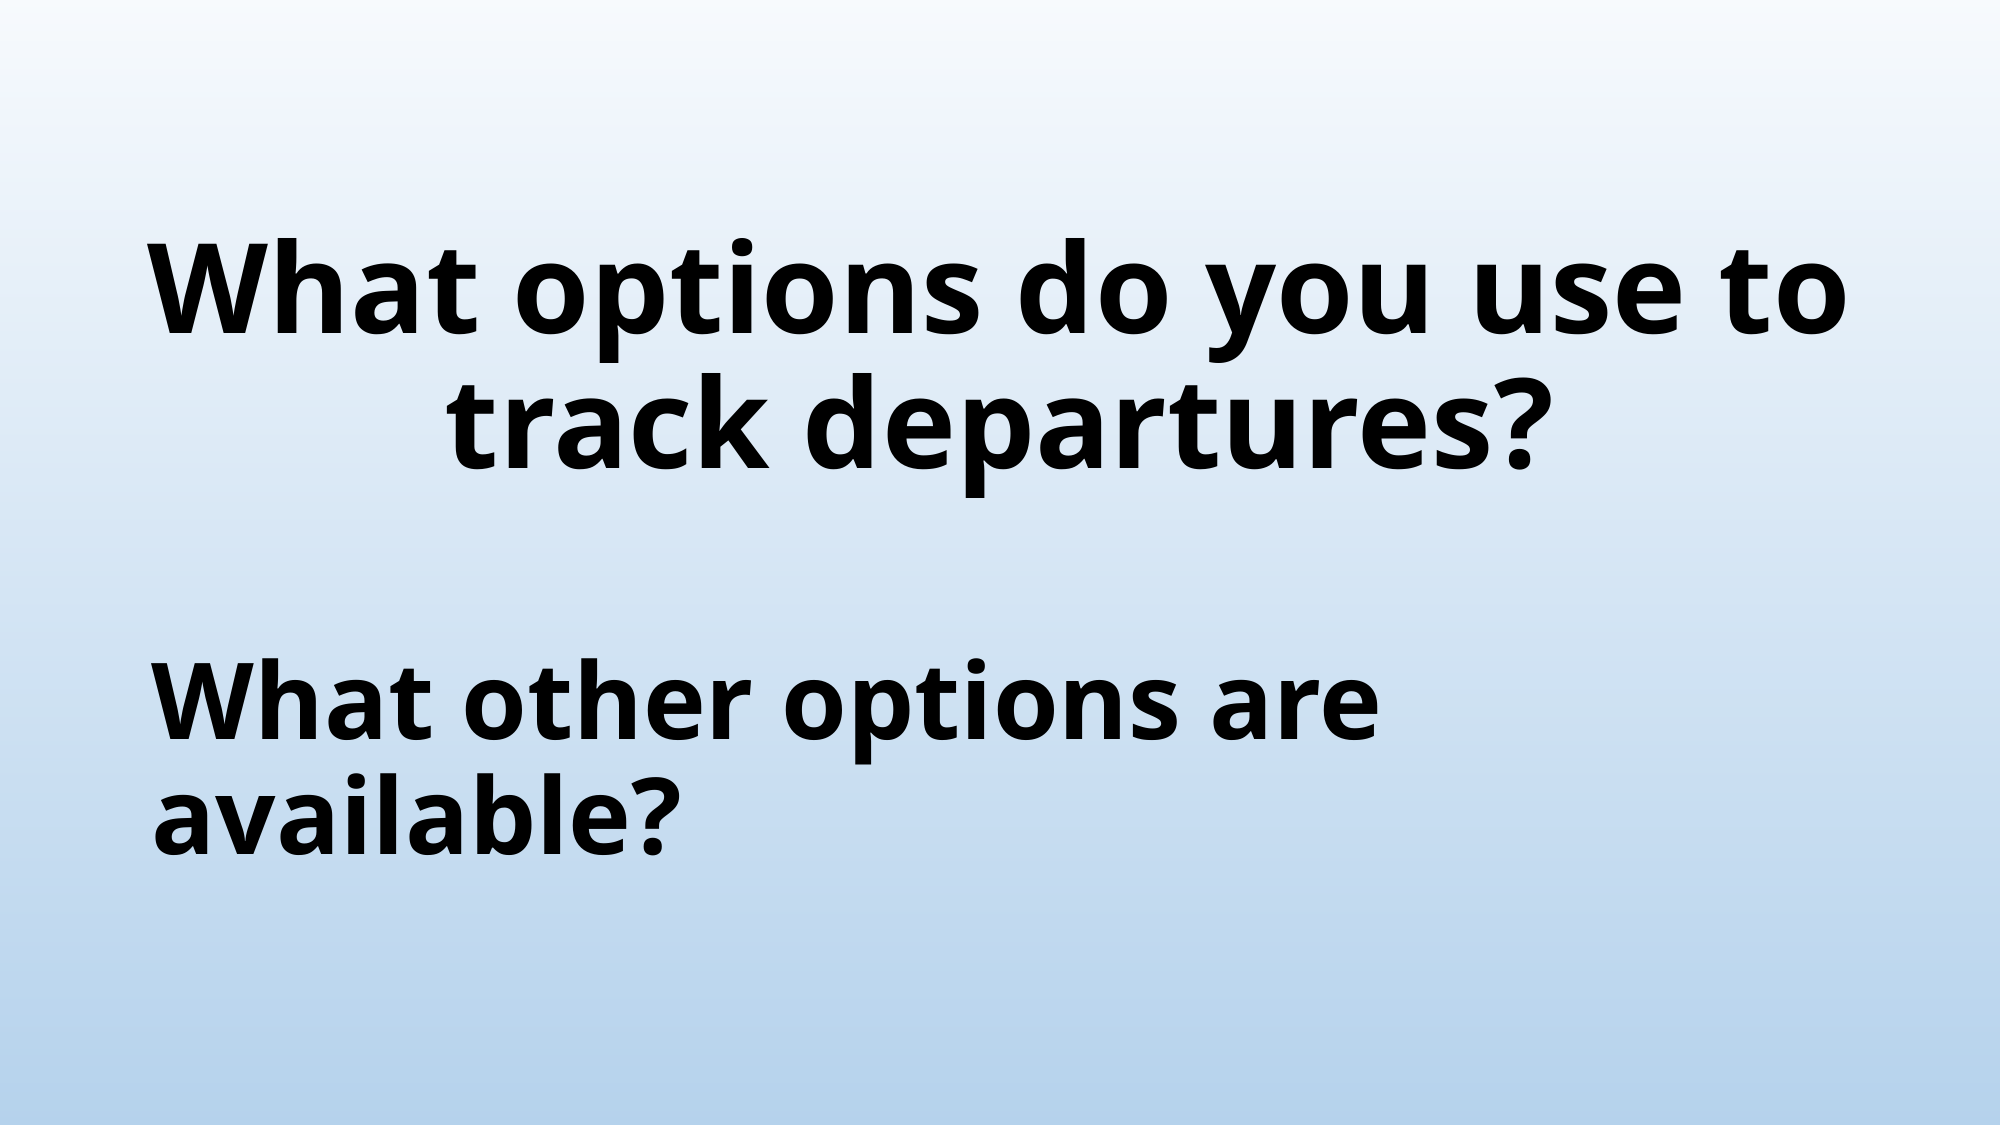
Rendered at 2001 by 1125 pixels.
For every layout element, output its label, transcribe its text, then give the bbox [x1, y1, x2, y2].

title What options do you use to track departures? [0, 192, 2000, 504]
list What other options are available? [136, 640, 1862, 887]
